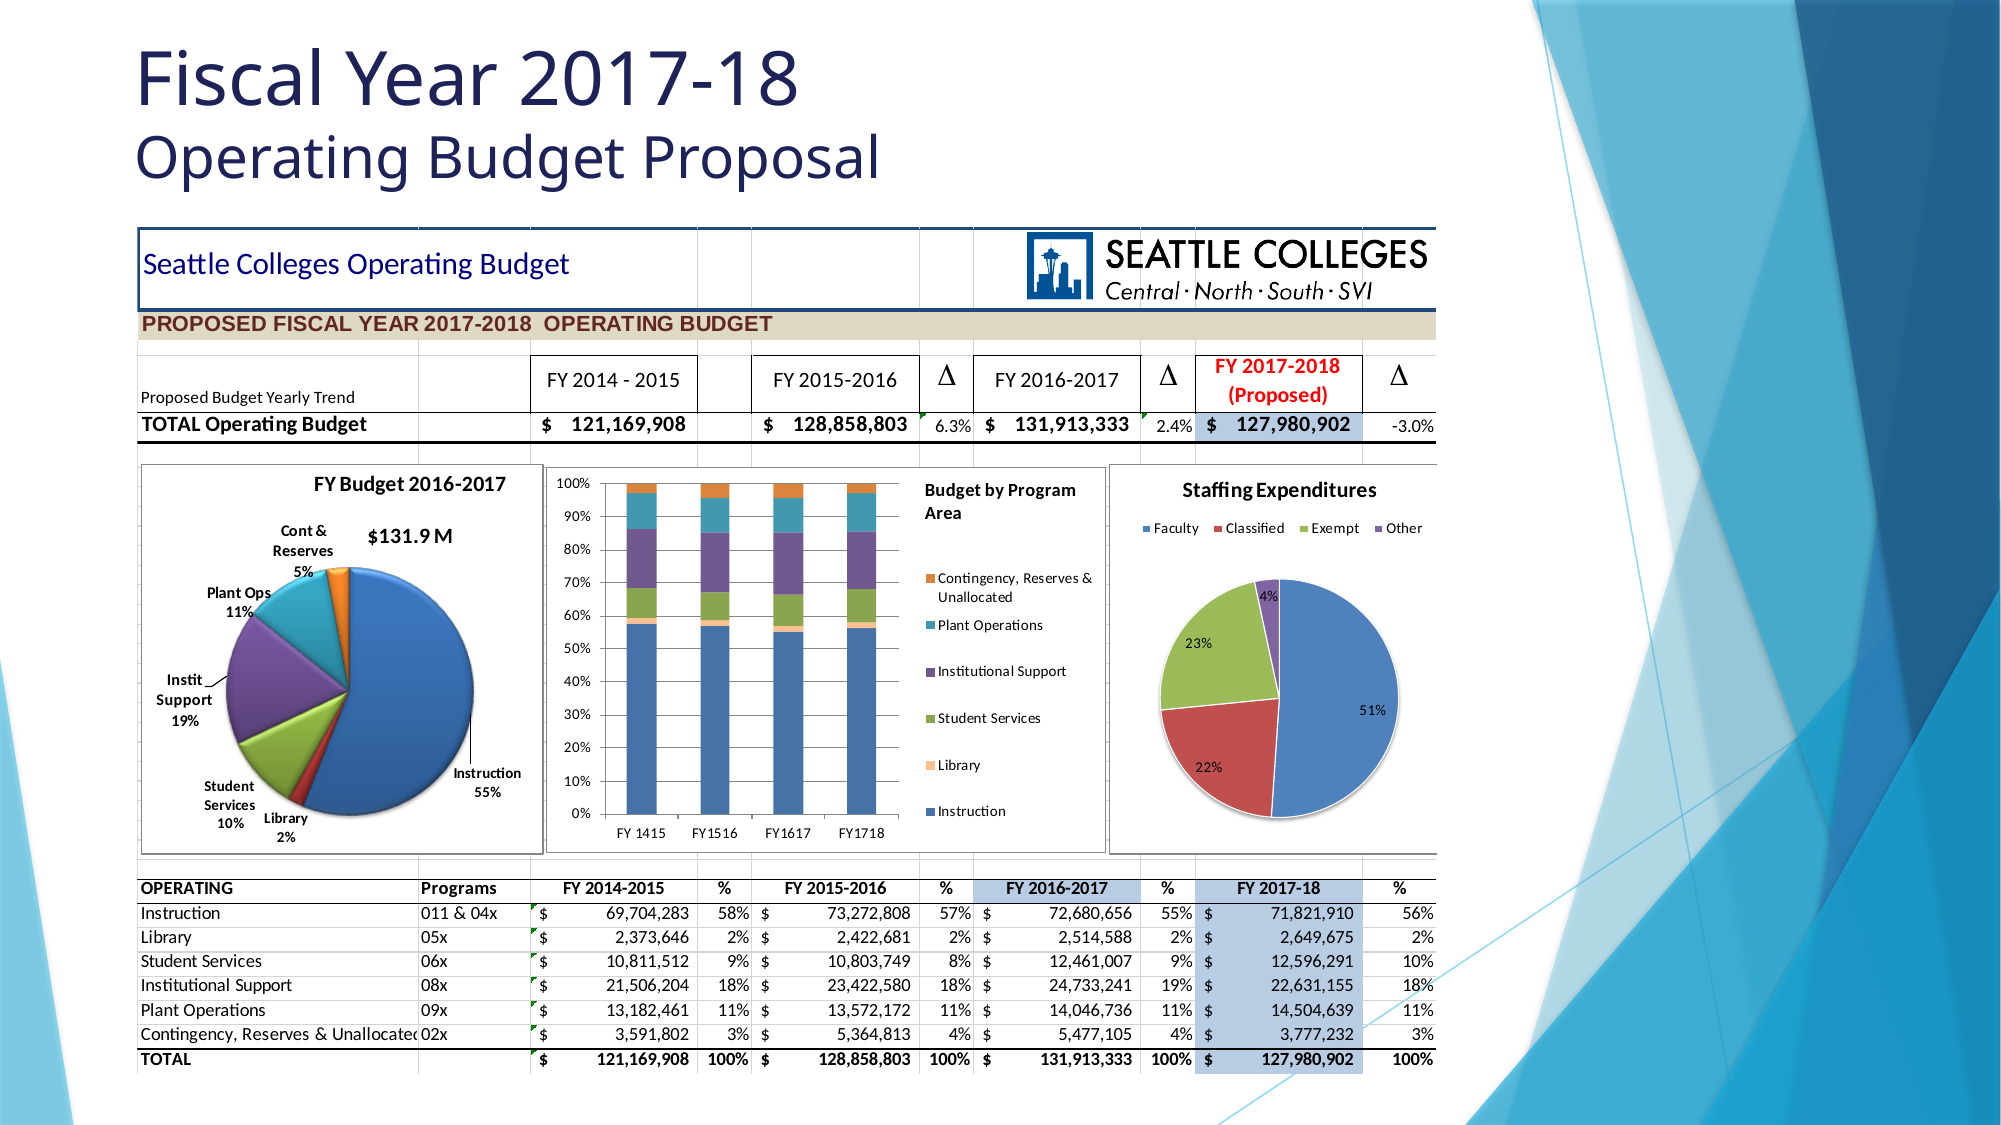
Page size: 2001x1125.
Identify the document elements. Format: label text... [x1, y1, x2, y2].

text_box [136, 227, 1438, 1076]
title Fiscal Year 2017-18 Operating Budget Proposal [119, 23, 1530, 215]
